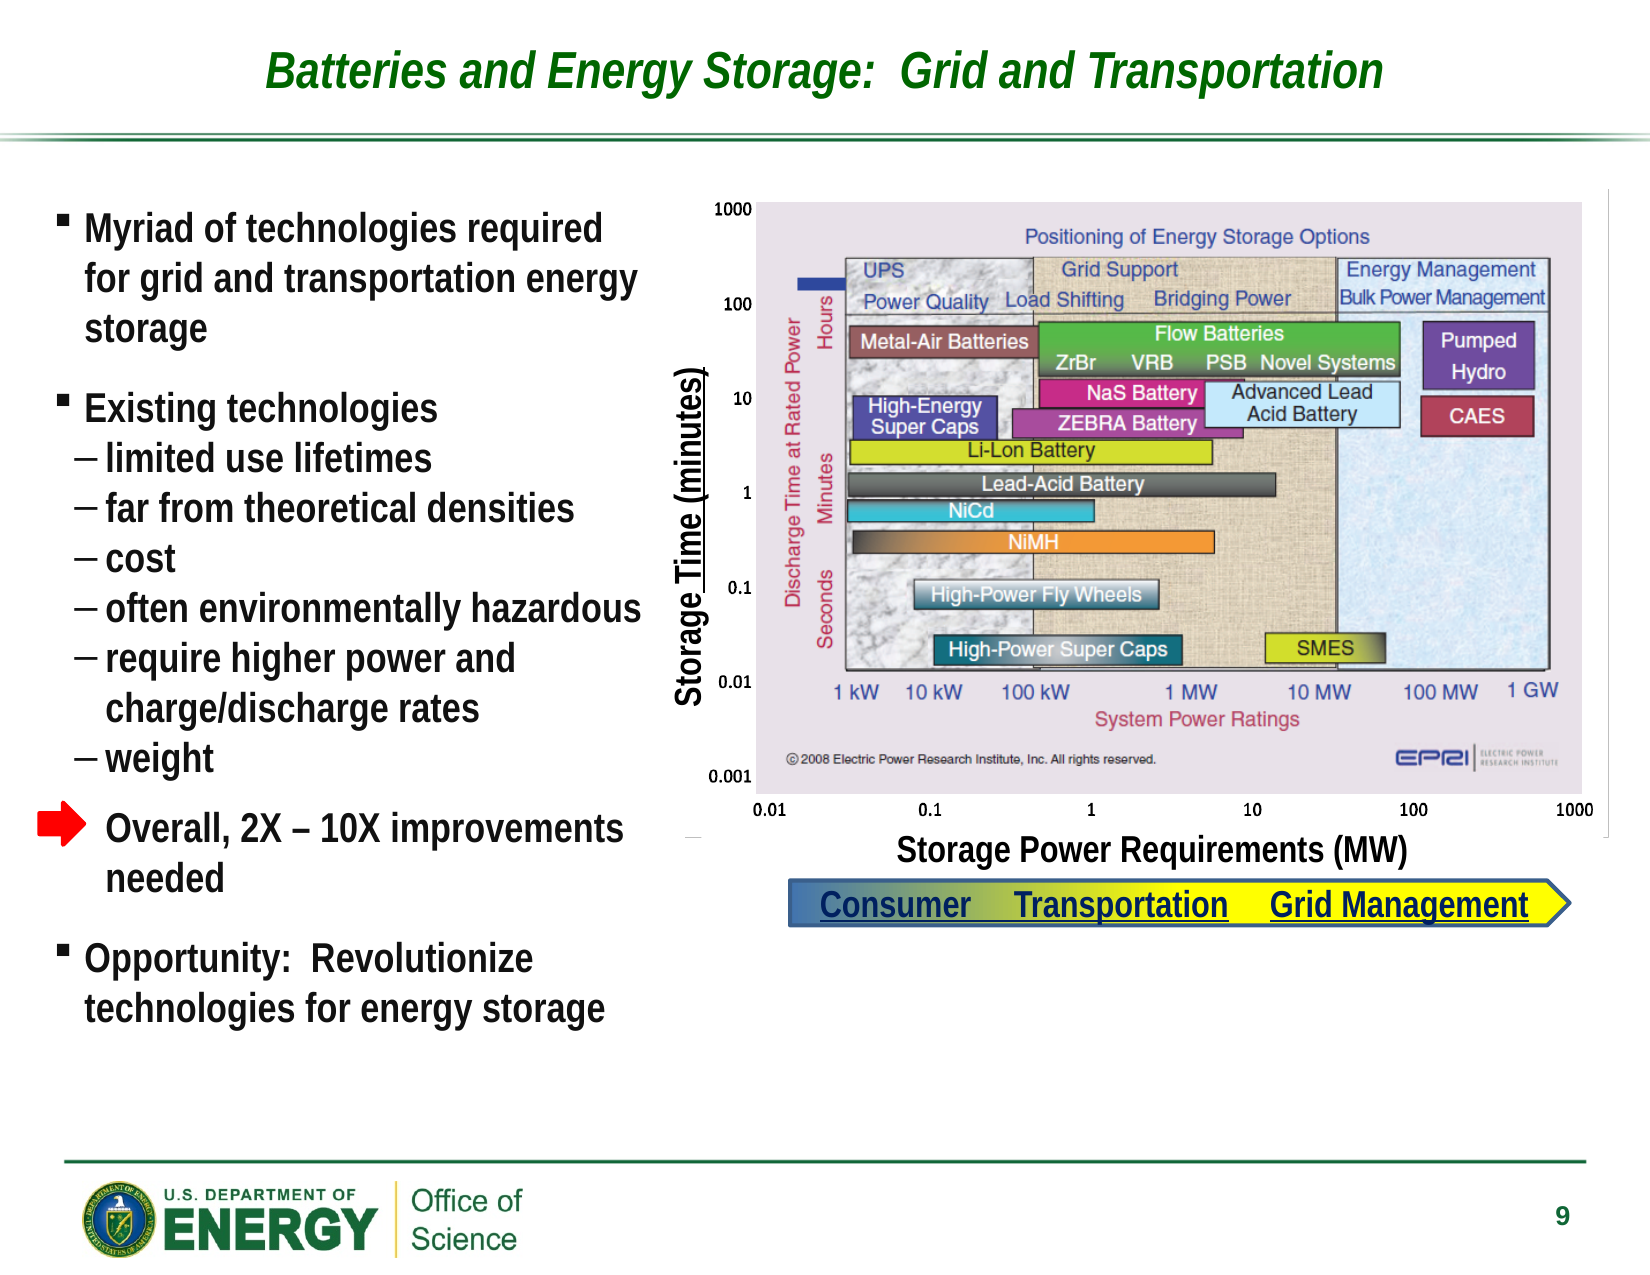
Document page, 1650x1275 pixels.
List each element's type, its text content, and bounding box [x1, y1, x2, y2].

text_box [655, 188, 1609, 925]
picture [0, 135, 1650, 1275]
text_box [755, 202, 1582, 926]
slide_number 9 [1518, 1180, 1587, 1249]
text_box [37, 800, 87, 847]
title Batteries and Energy Storage: Grid and Transportation [0, 0, 1650, 135]
text_box Myriad of technologies required for grid and transportation energy storage Existing technologies limited use lifetimes far from theoretical densities cost often environmentally hazardous require higher power and charge/discharge rates weight Overall, 2X – 10X improvements needed Opportunity: Revolutionize technologies for energy storage [36, 192, 670, 1069]
